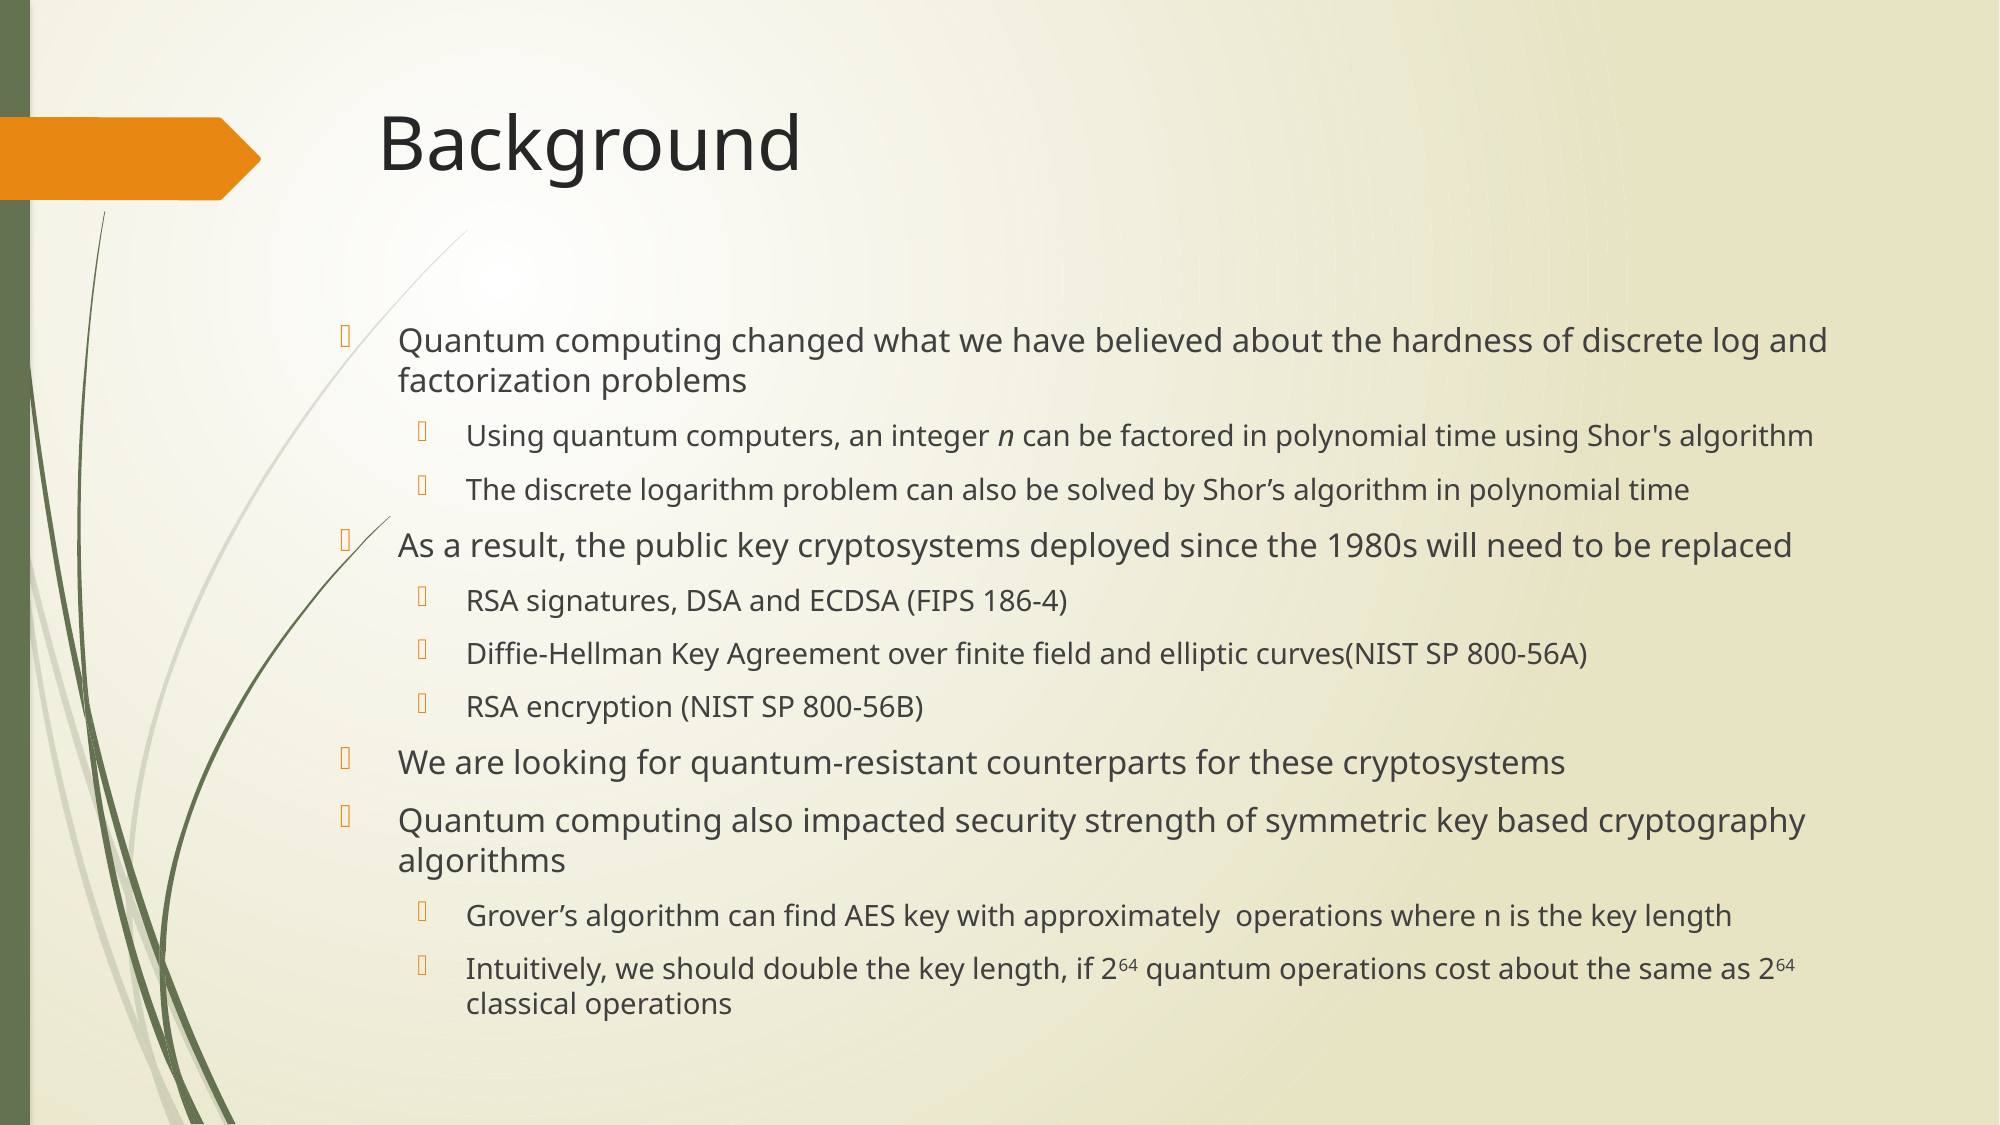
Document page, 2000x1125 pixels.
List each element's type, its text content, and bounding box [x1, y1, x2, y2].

title Background [362, 87, 1824, 298]
